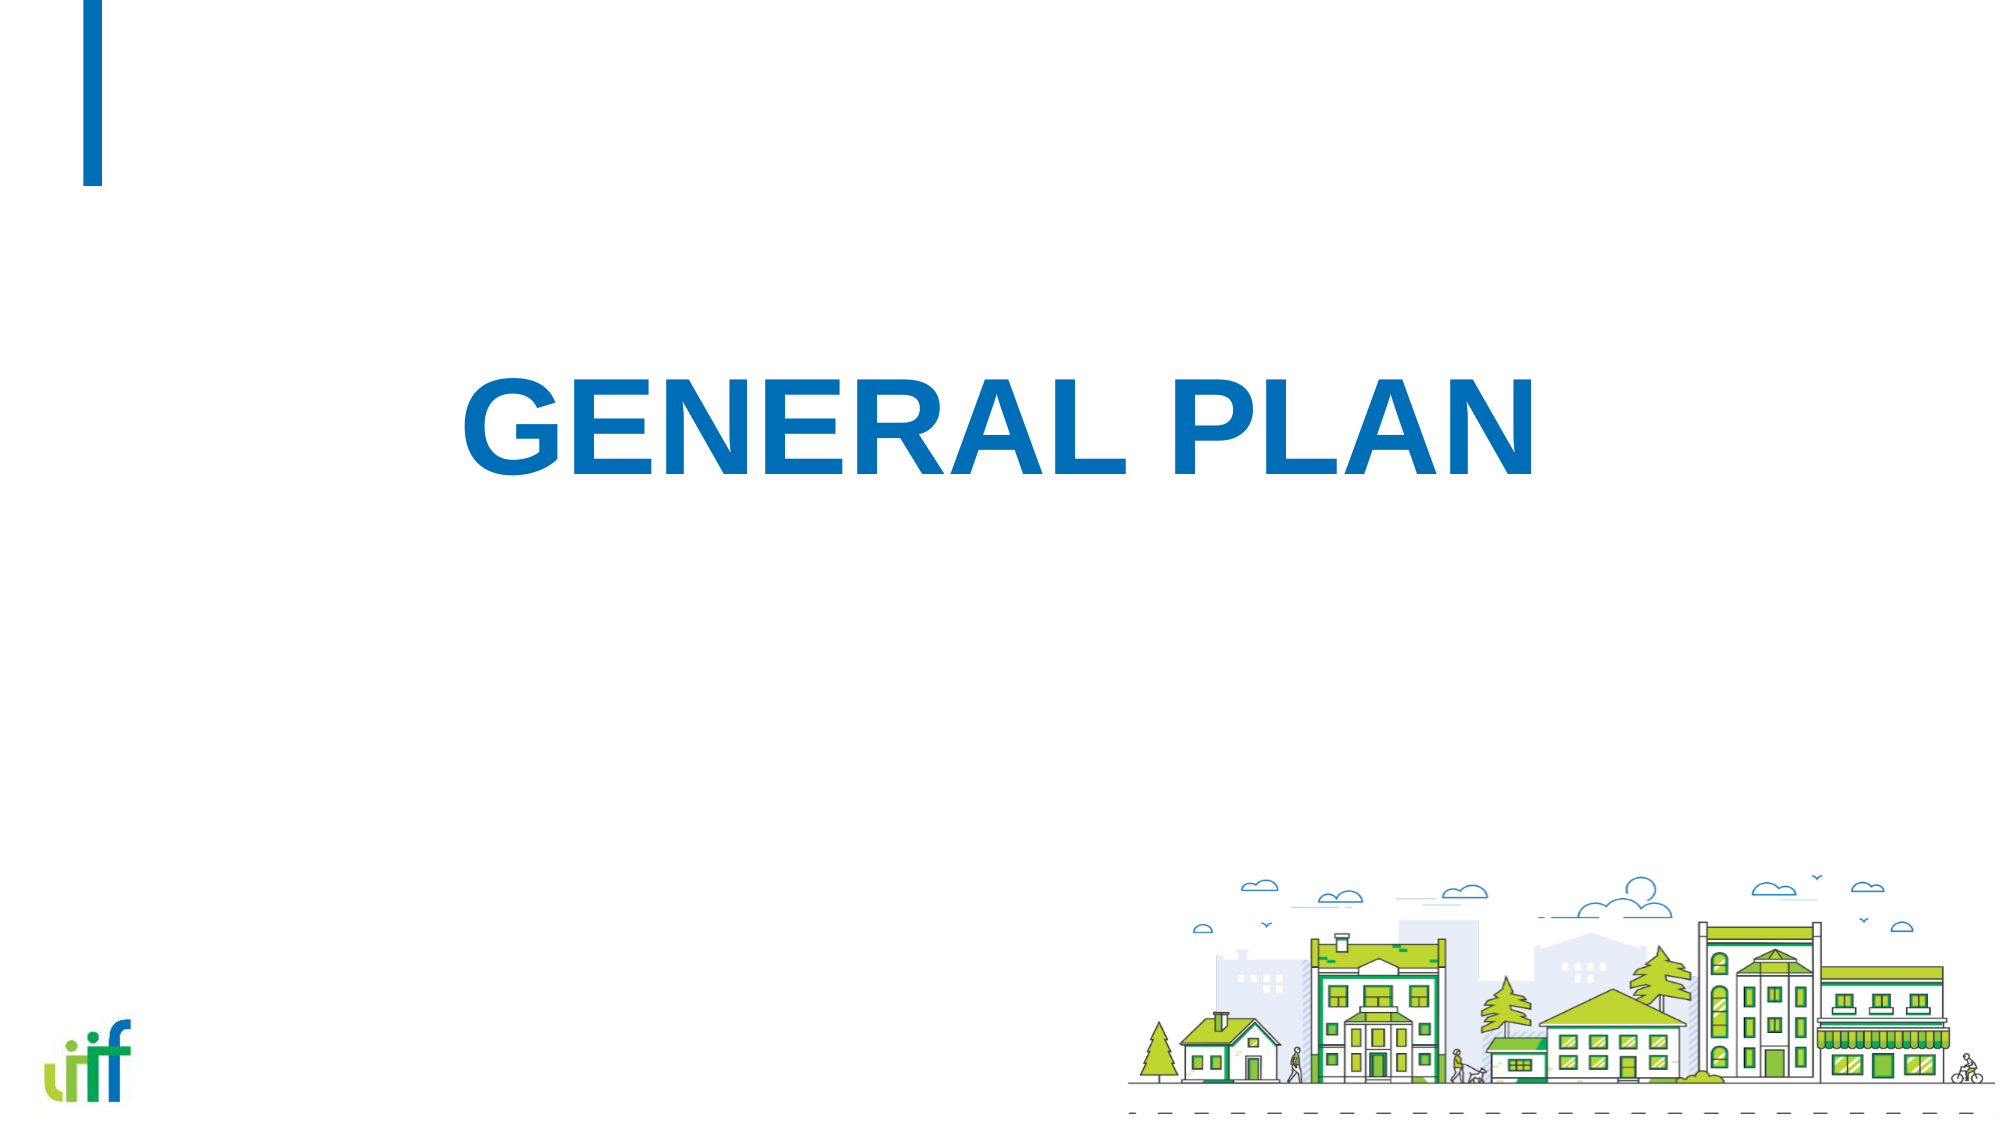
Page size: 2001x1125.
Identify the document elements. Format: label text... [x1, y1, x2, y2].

picture [1096, 874, 1996, 1125]
picture [37, 1013, 138, 1108]
list GENERAL PLAN [0, 329, 2000, 563]
